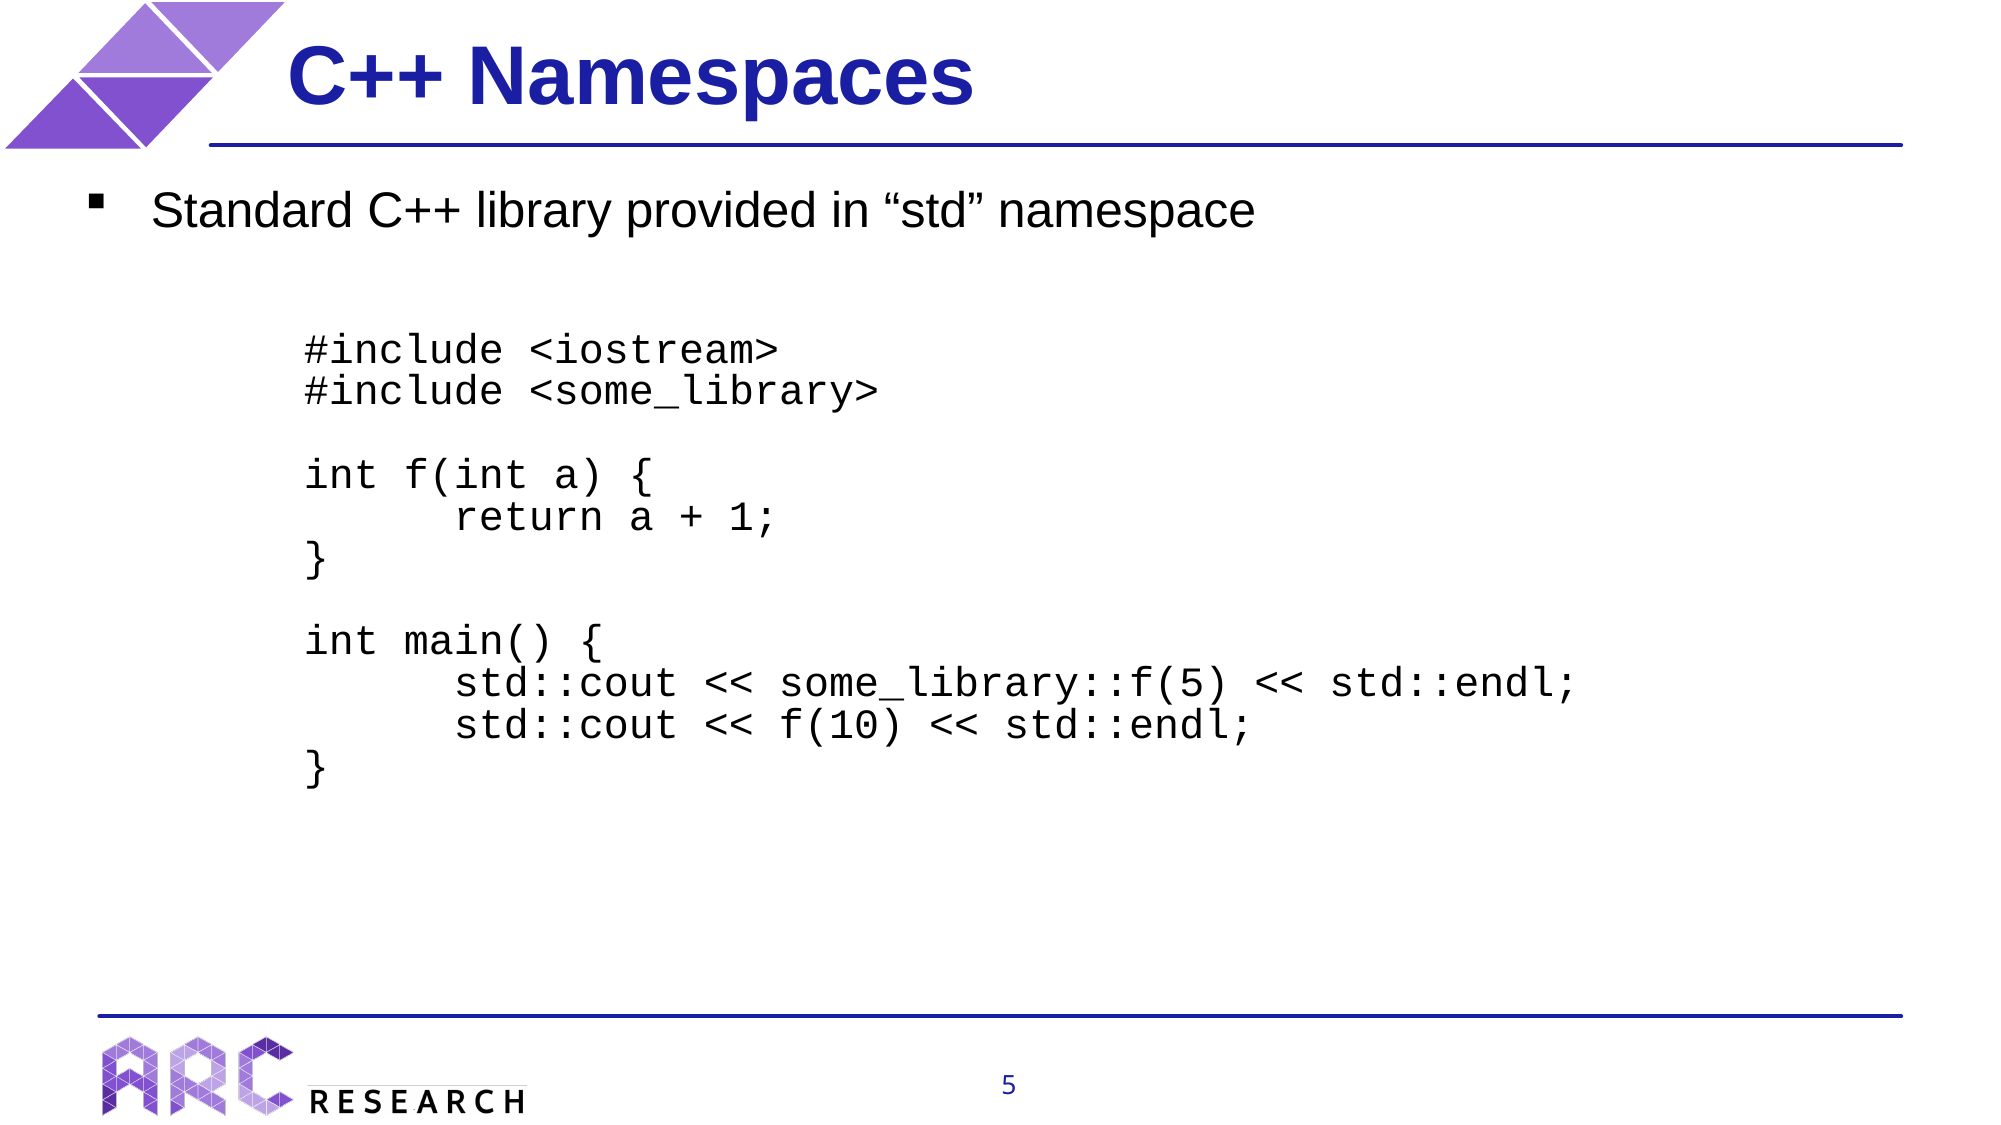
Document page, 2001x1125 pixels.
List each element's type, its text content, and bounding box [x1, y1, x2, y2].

text_box Standard C++ library provided in “std” namespace [75, 177, 1946, 1011]
text_box #include <iostream> #include <some_library> int f(int a) { return a + 1; } int main() { std::cout << some_library::f(5) << std::endl; std::cout << f(10) << std::endl; } [288, 322, 1662, 796]
text_box C++ Namespaces [266, 0, 1612, 142]
picture [307, 1083, 527, 1116]
text_box 5 [992, 1067, 1026, 1125]
picture [99, 1036, 296, 1119]
